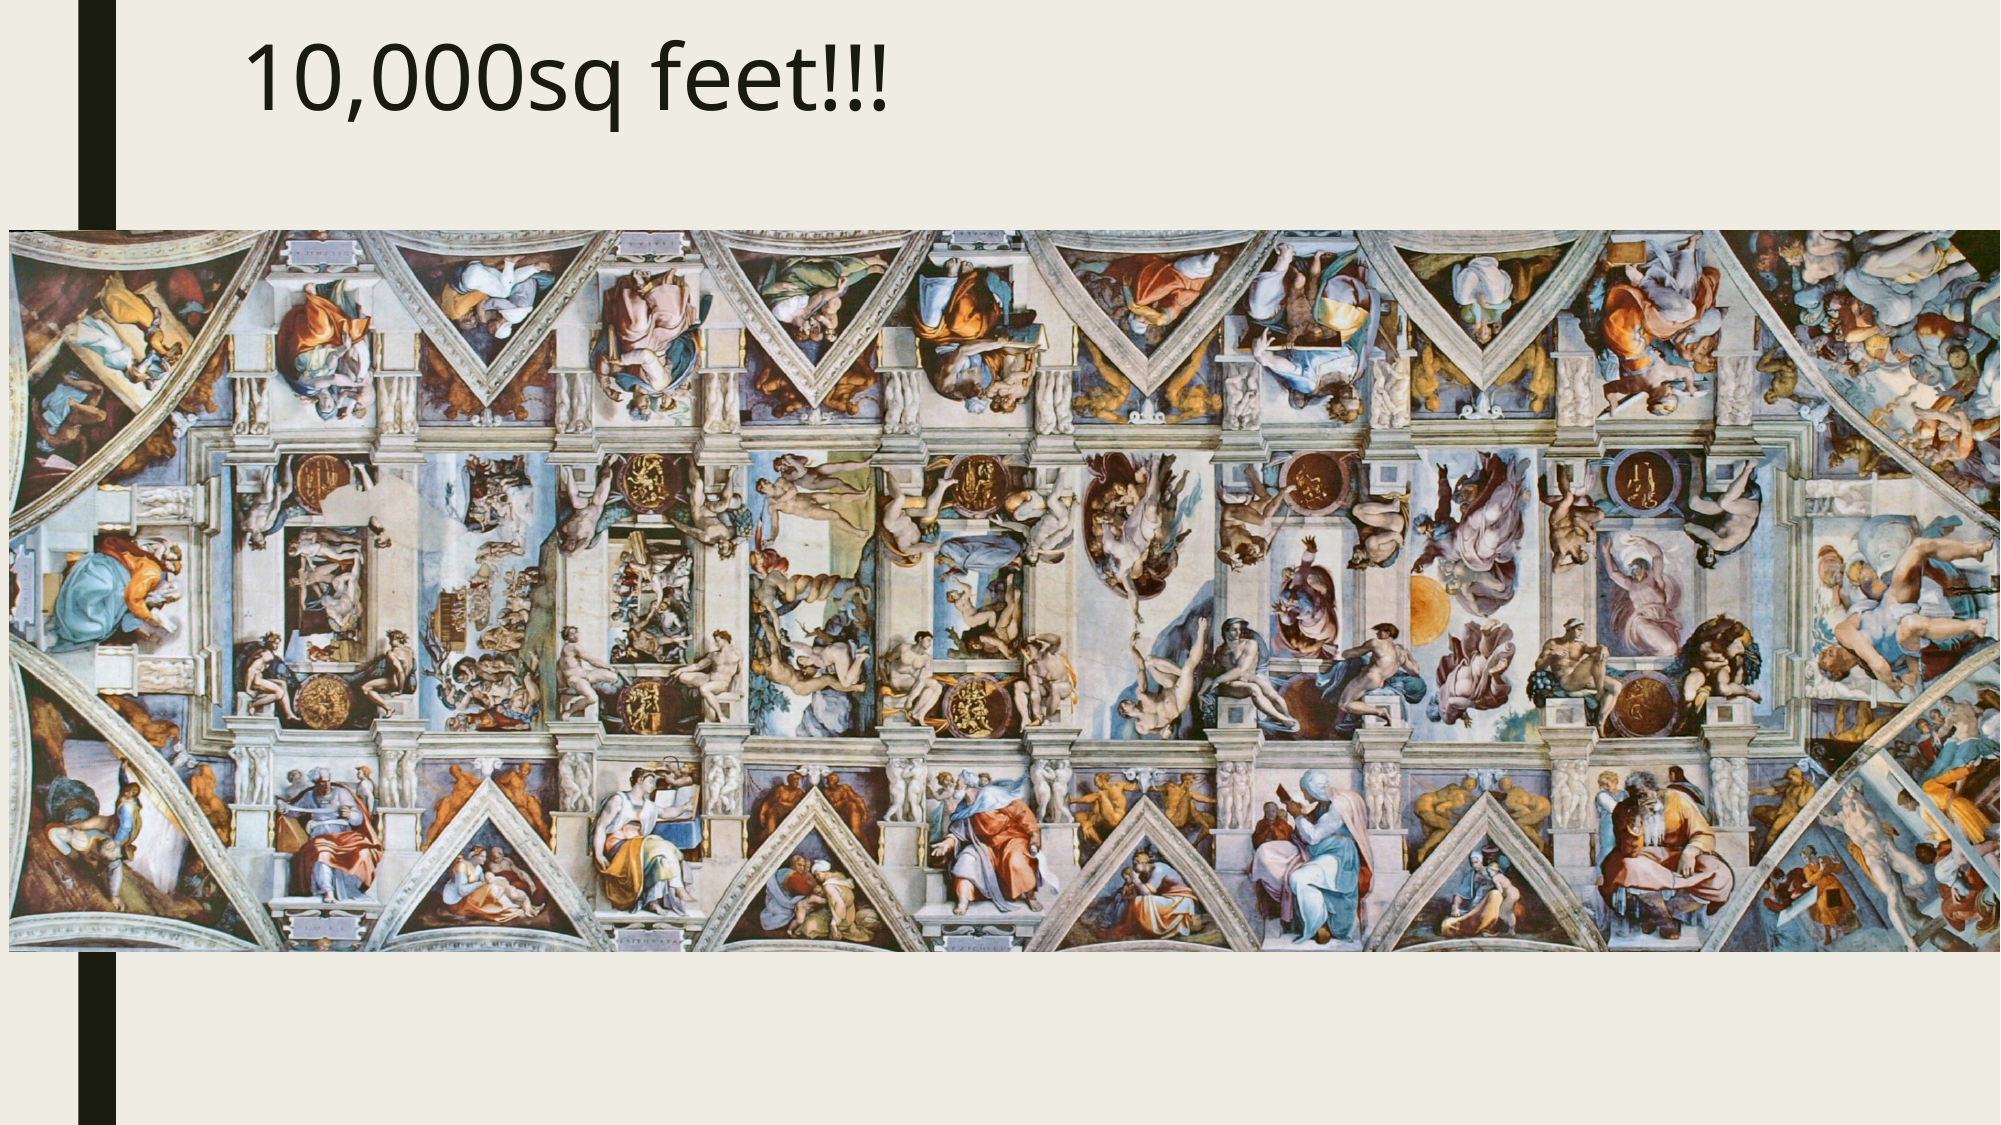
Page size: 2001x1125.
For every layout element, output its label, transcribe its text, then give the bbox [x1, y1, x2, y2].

picture [9, 230, 2000, 952]
title 10,000sq feet!!! [225, 24, 1800, 200]
